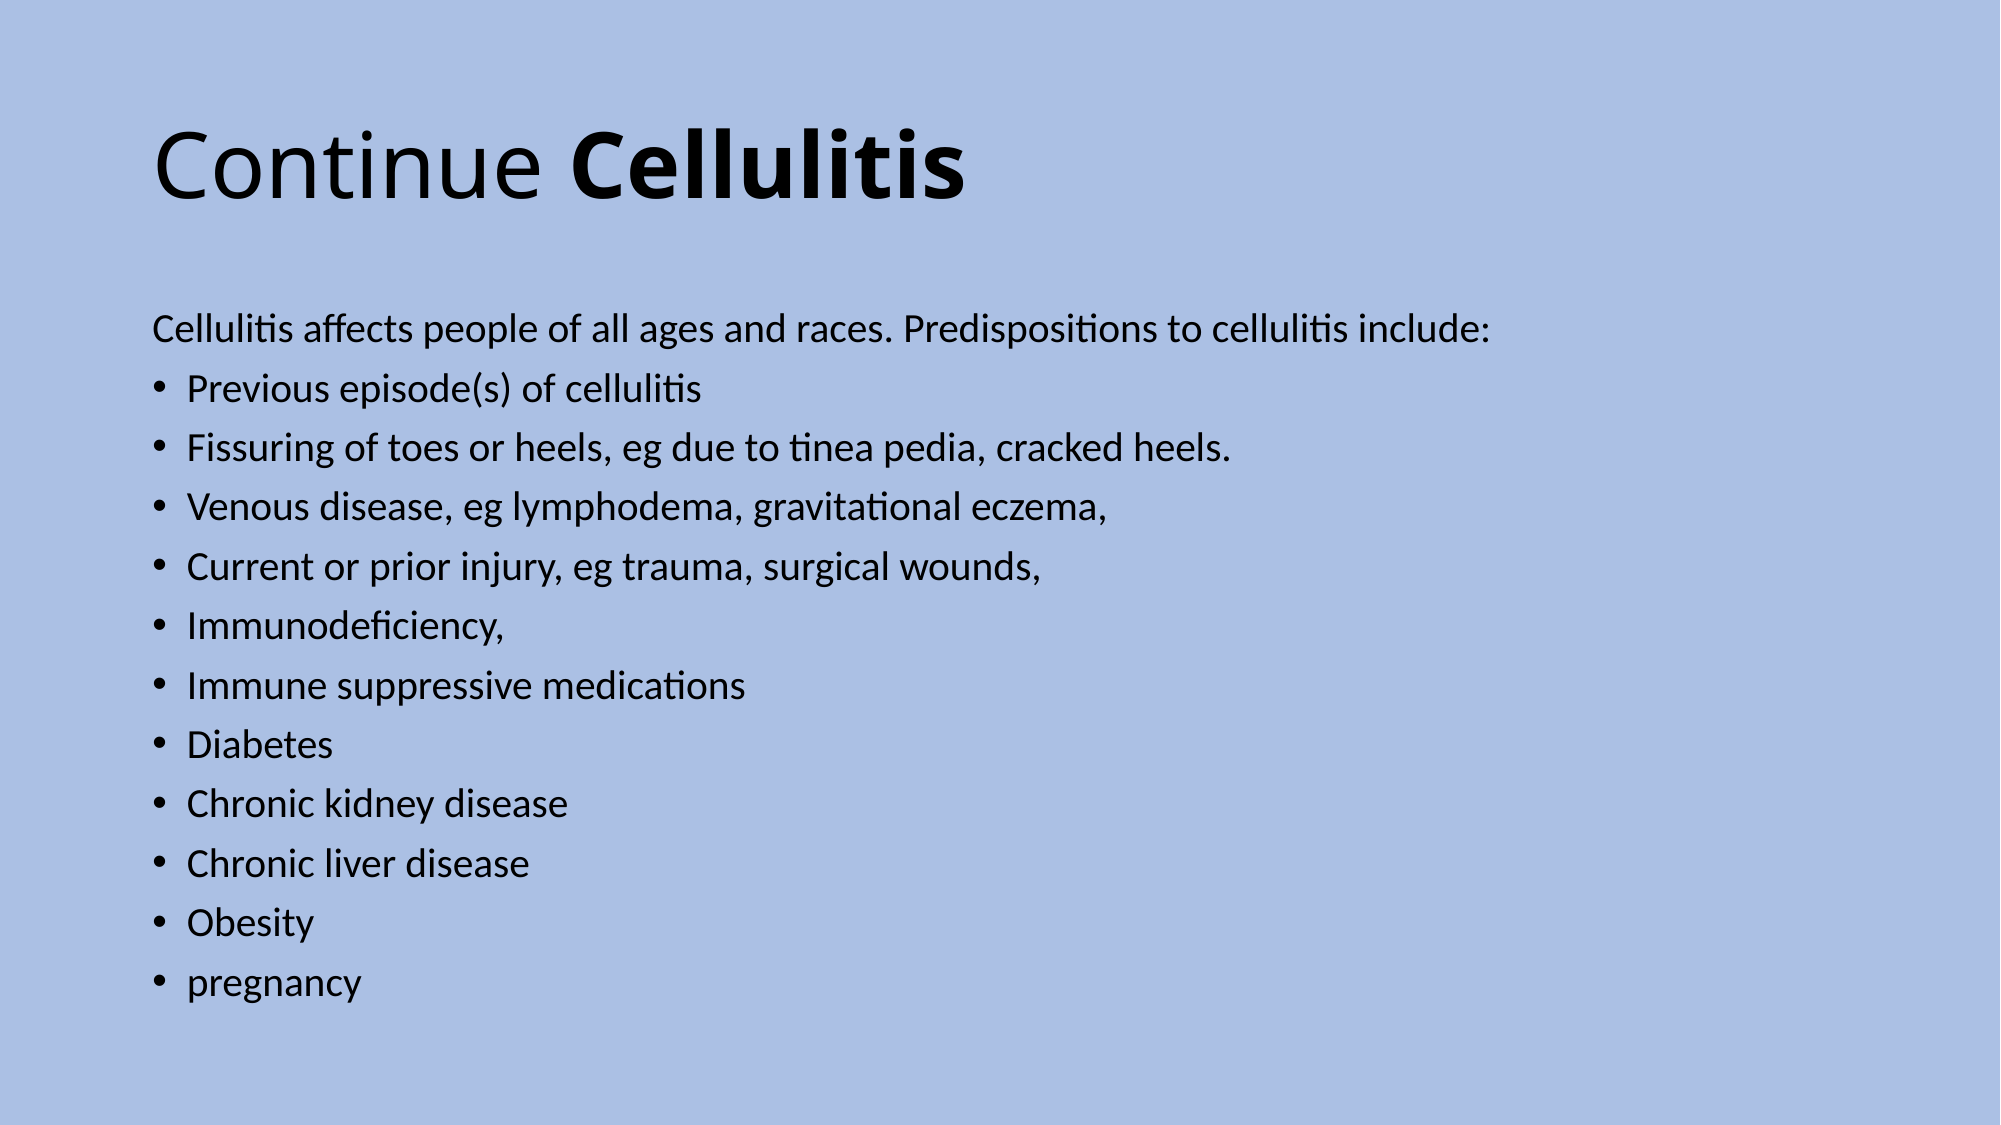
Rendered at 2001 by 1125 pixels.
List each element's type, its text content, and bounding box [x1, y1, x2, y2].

list Cellulitis affects people of all ages and races. Predispositions to cellulitis include: Previous episode(s) of cellulitis Fissuring of toes or heels, eg due to tinea pedia, cracked heels. Venous disease, eg lymphodema, gravitational eczema, Current or prior injury, eg trauma, surgical wounds, Immunodeficiency, Immune suppressive medications Diabetes Chronic kidney disease Chronic liver disease Obesity pregnancy [137, 299, 1863, 1014]
title Continue Cellulitis [137, 59, 1863, 278]
